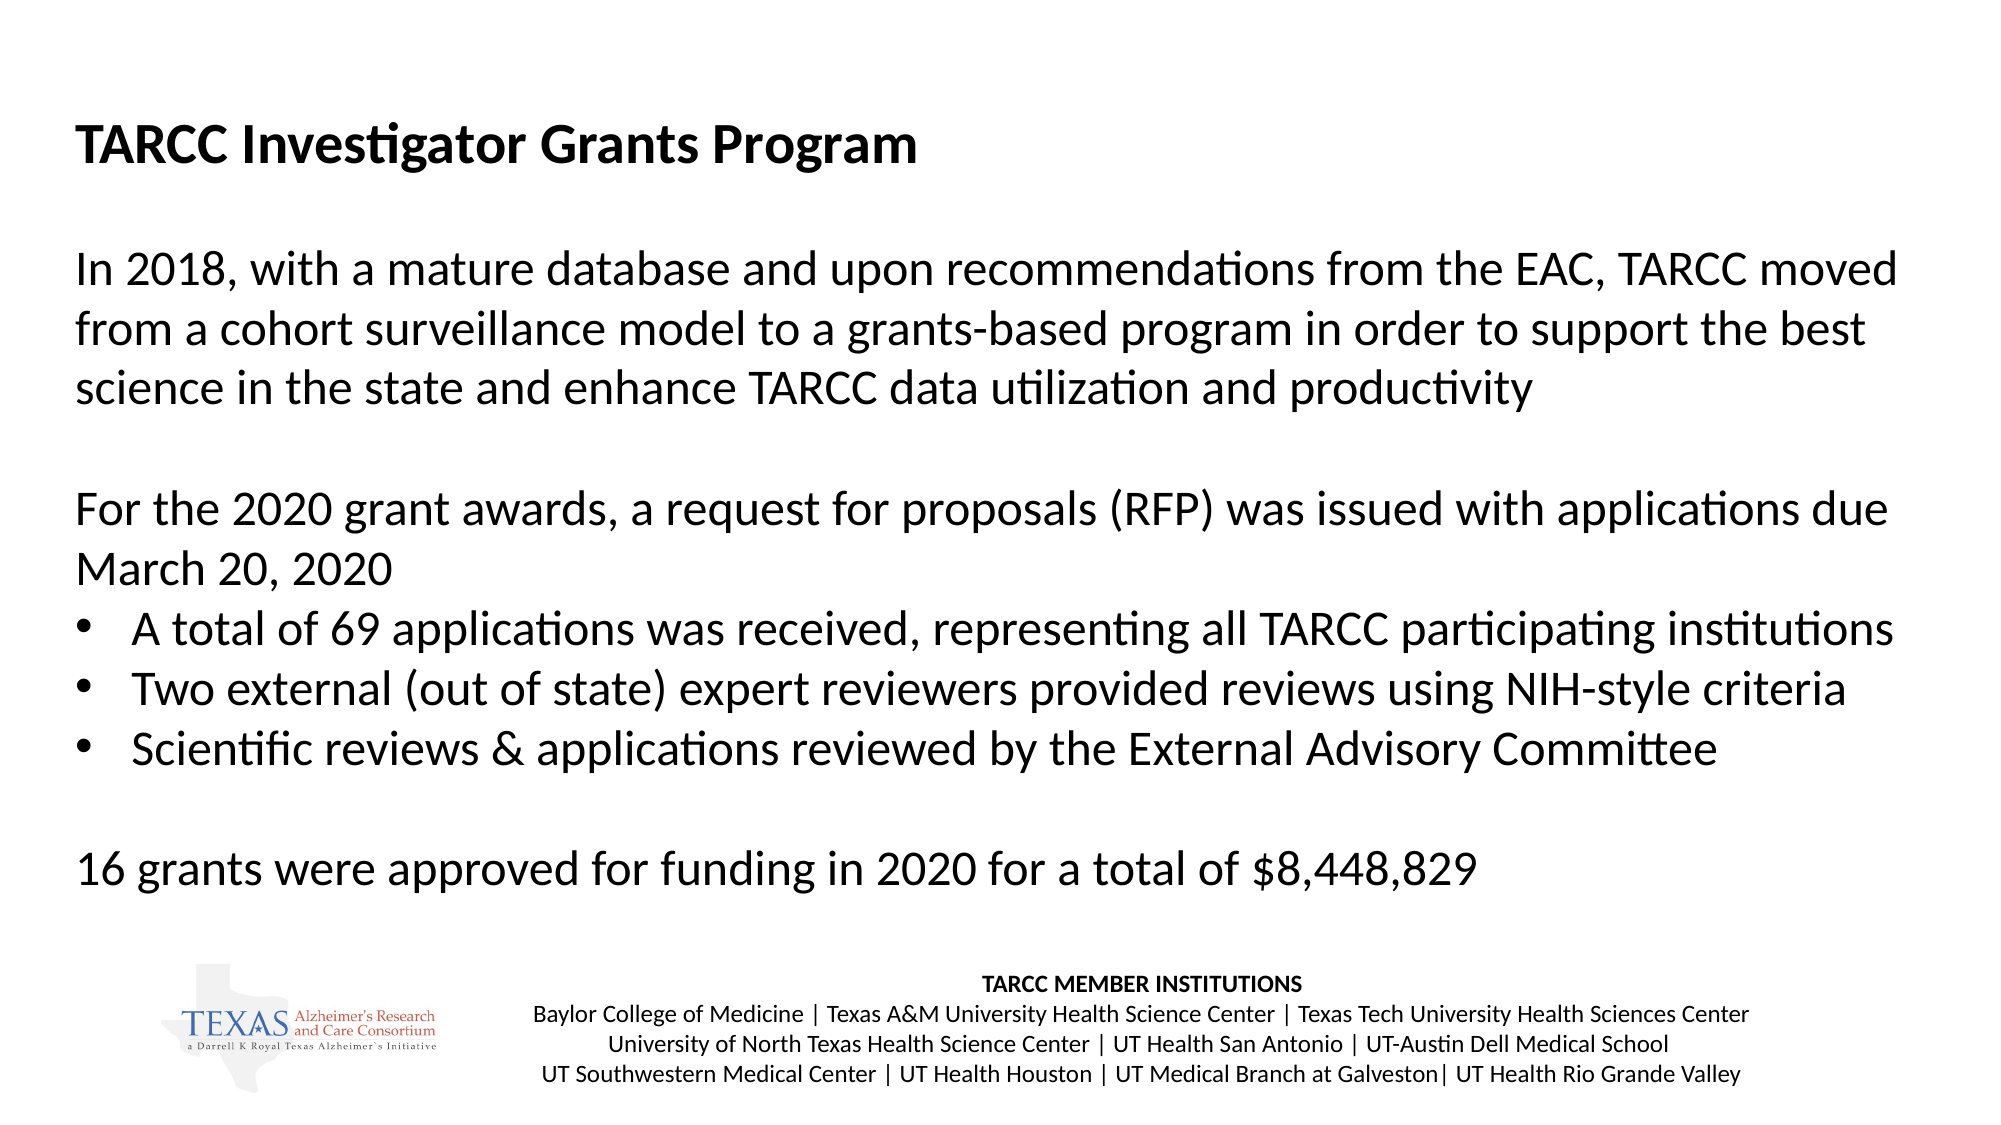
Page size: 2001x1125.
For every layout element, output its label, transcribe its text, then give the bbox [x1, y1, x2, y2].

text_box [156, 959, 1844, 1097]
text_box TARCC Investigator Grants Program In 2018, with a mature database and upon recommendations from the EAC, TARCC moved from a cohort surveillance model to a grants-based program in order to support the best science in the state and enhance TARCC data utilization and productivity For the 2020 grant awards, a request for proposals (RFP) was issued with applications due March 20, 2020 A total of 69 applications was received, representing all TARCC participating institutions Two external (out of state) expert reviewers provided reviews using NIH-style criteria Scientific reviews & applications reviewed by the External Advisory Committee 16 grants were approved for funding in 2020 for a total of $8,448,829 [60, 37, 1942, 903]
